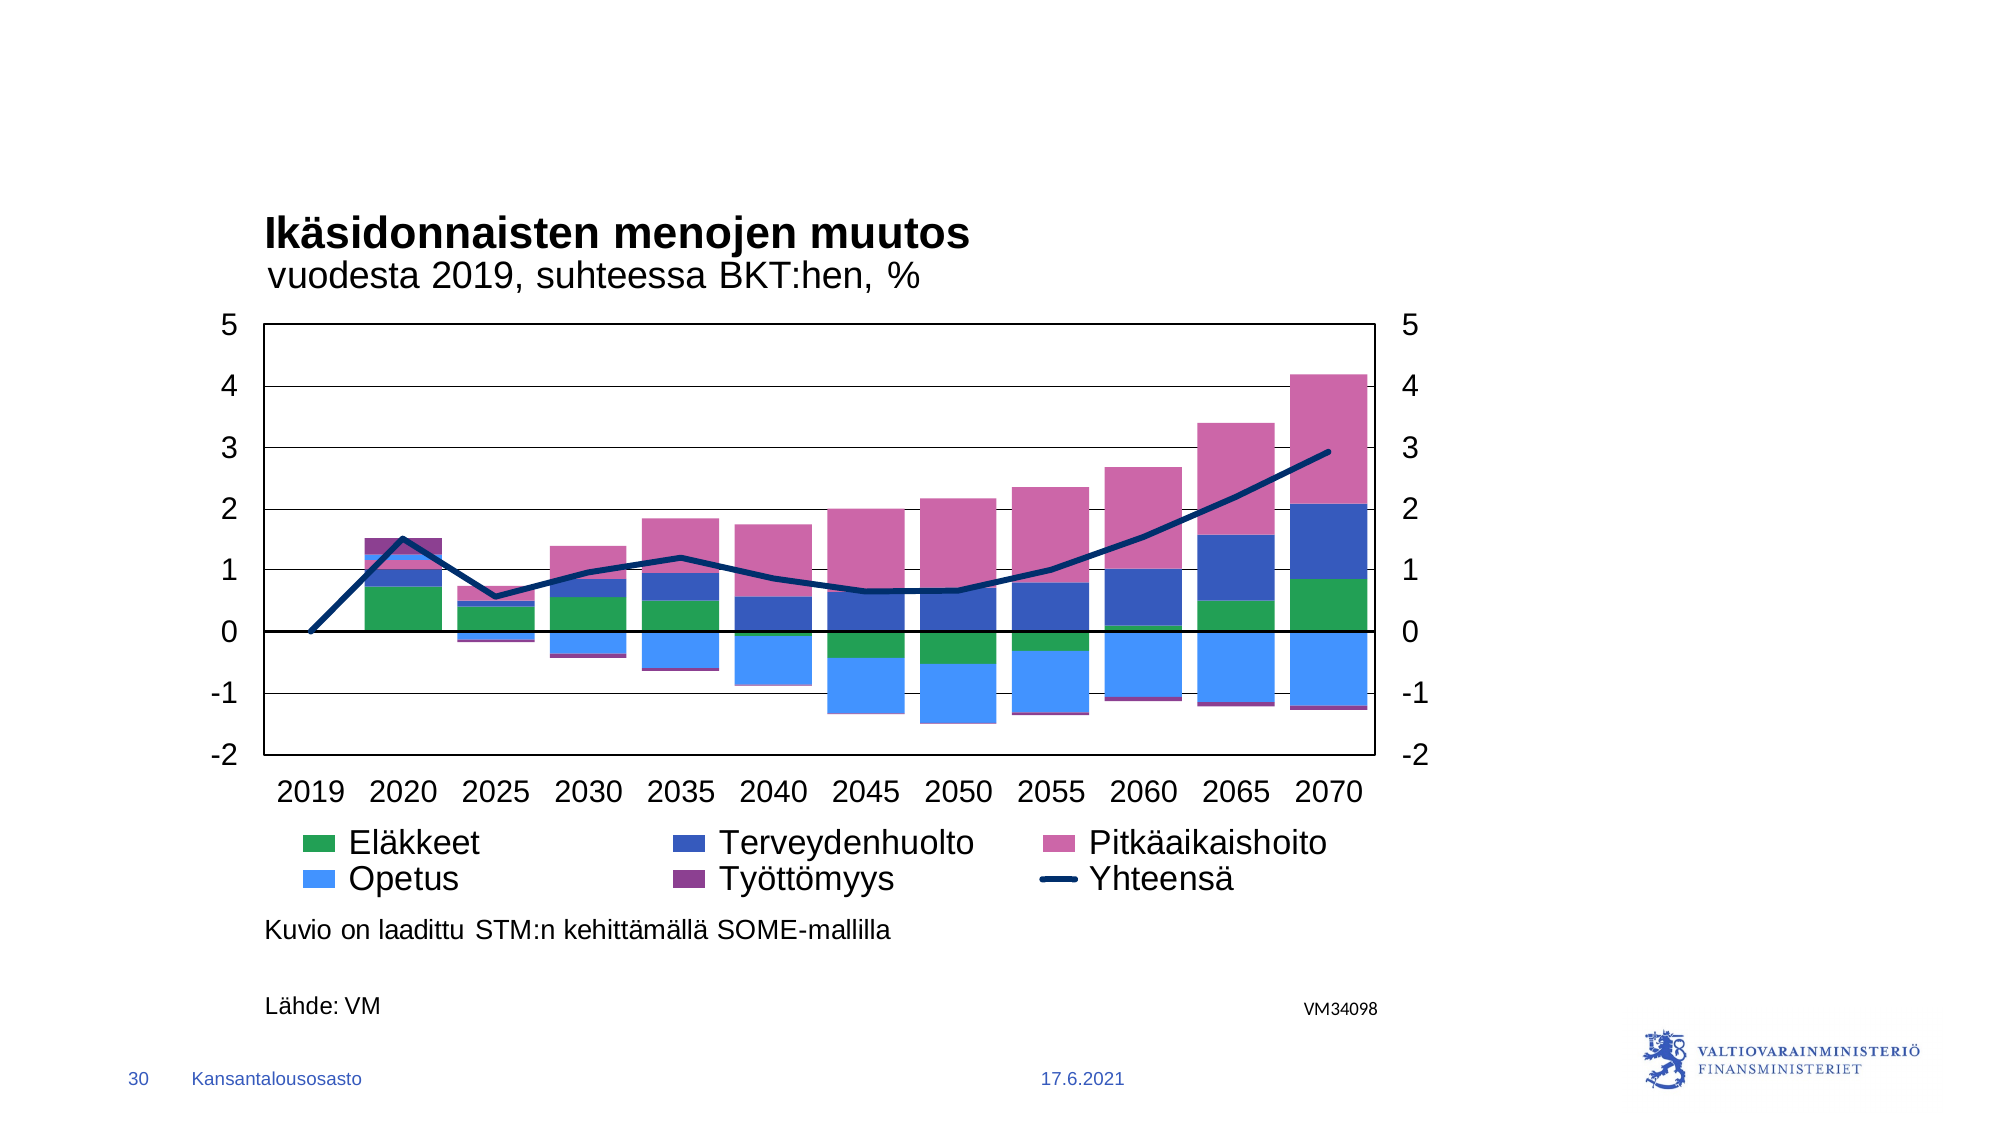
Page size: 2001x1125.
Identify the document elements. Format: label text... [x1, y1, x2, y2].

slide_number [1040, 1058, 1207, 1097]
slide_number 30 [128, 1058, 189, 1097]
picture [185, 192, 1456, 1035]
footer Kansantalousosasto [191, 1058, 867, 1097]
picture [1622, 1007, 1943, 1113]
